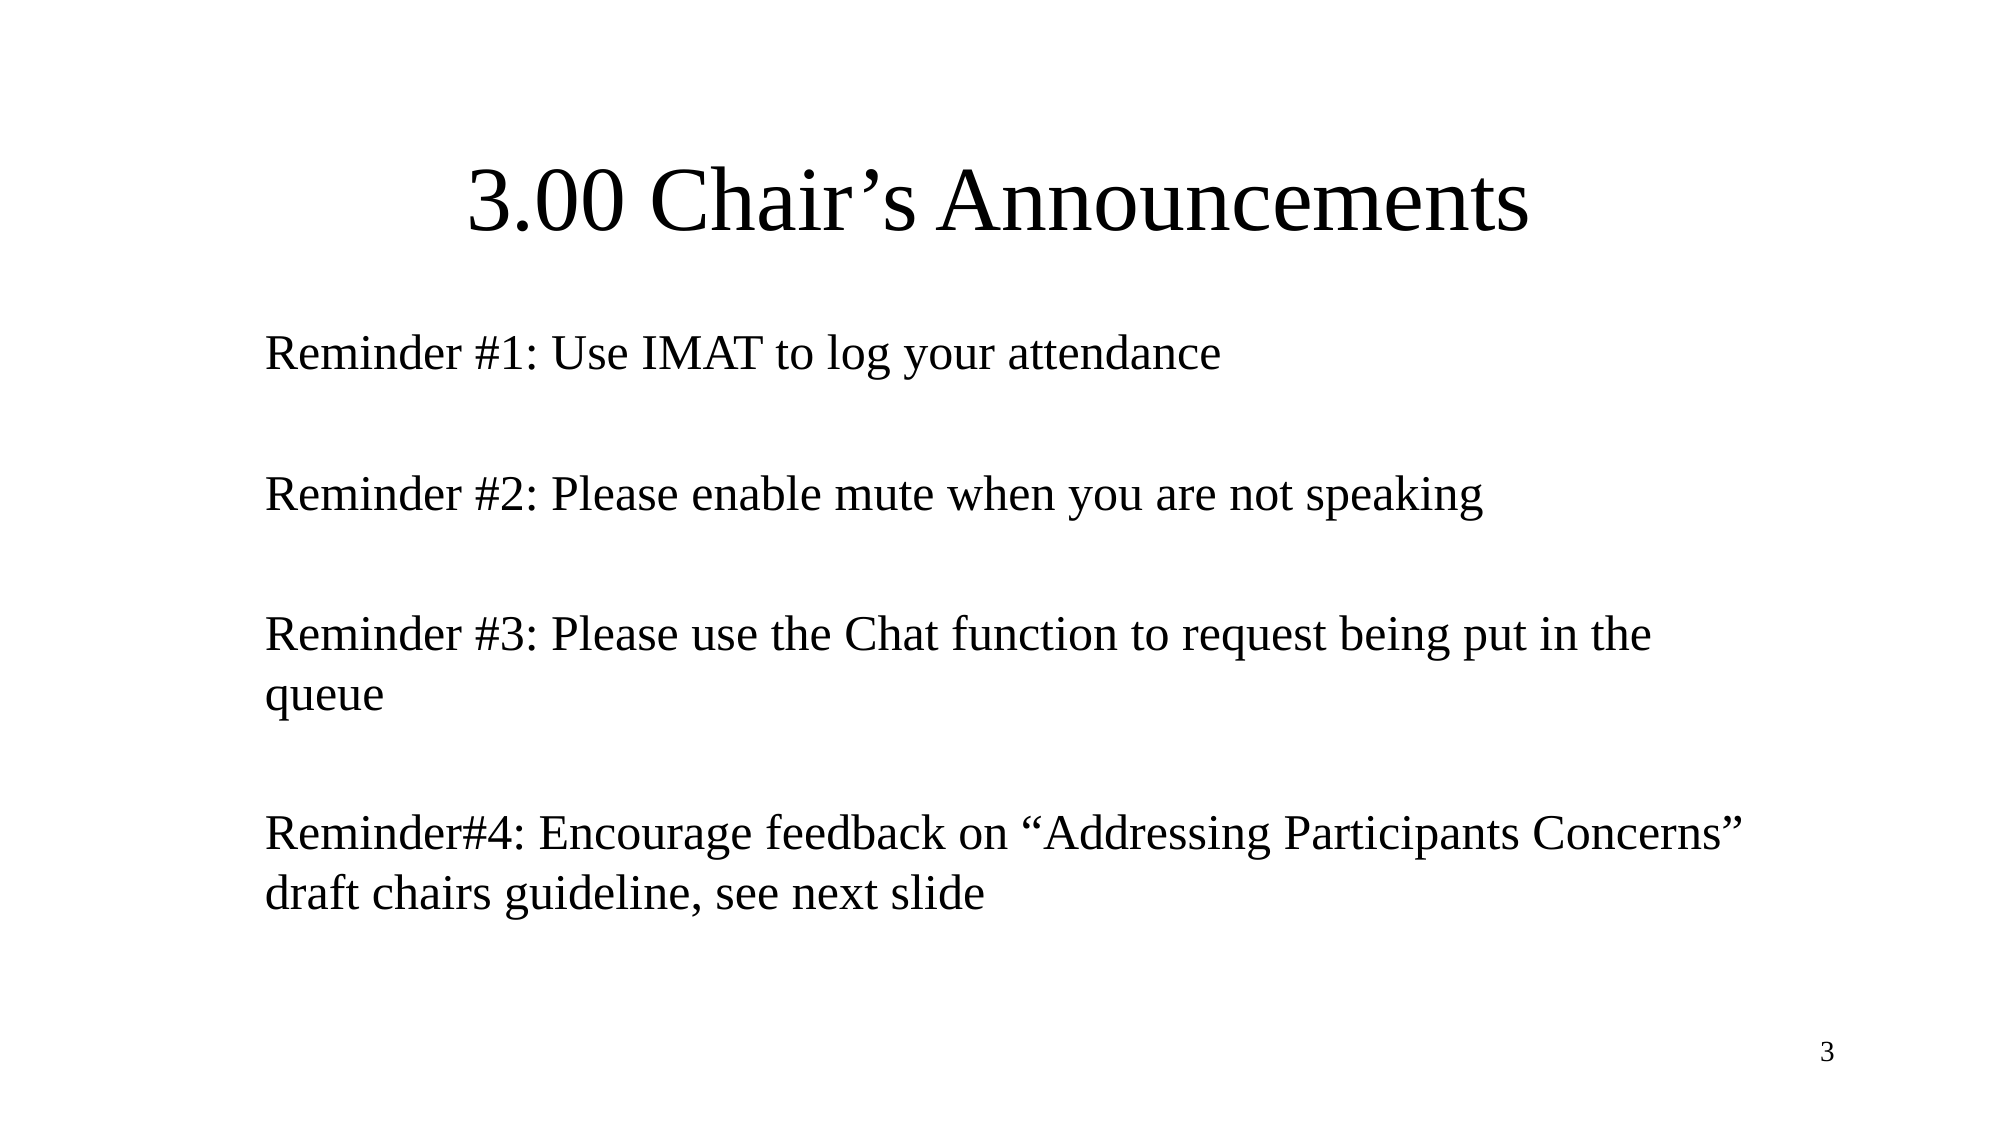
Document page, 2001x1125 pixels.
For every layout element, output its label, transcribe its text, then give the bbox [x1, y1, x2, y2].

list Reminder #1: Use IMAT to log your attendance Reminder #2: Please enable mute when you are not speaking Reminder #3: Please use the Chat function to request being put in the queue Reminder#4: Encourage feedback on “Addressing Participants Concerns” draft chairs guideline, see next slide [174, 312, 1788, 988]
slide_number 3 [1433, 1024, 1851, 1101]
title 3.00 Chair’s Announcements [149, 99, 1851, 288]
